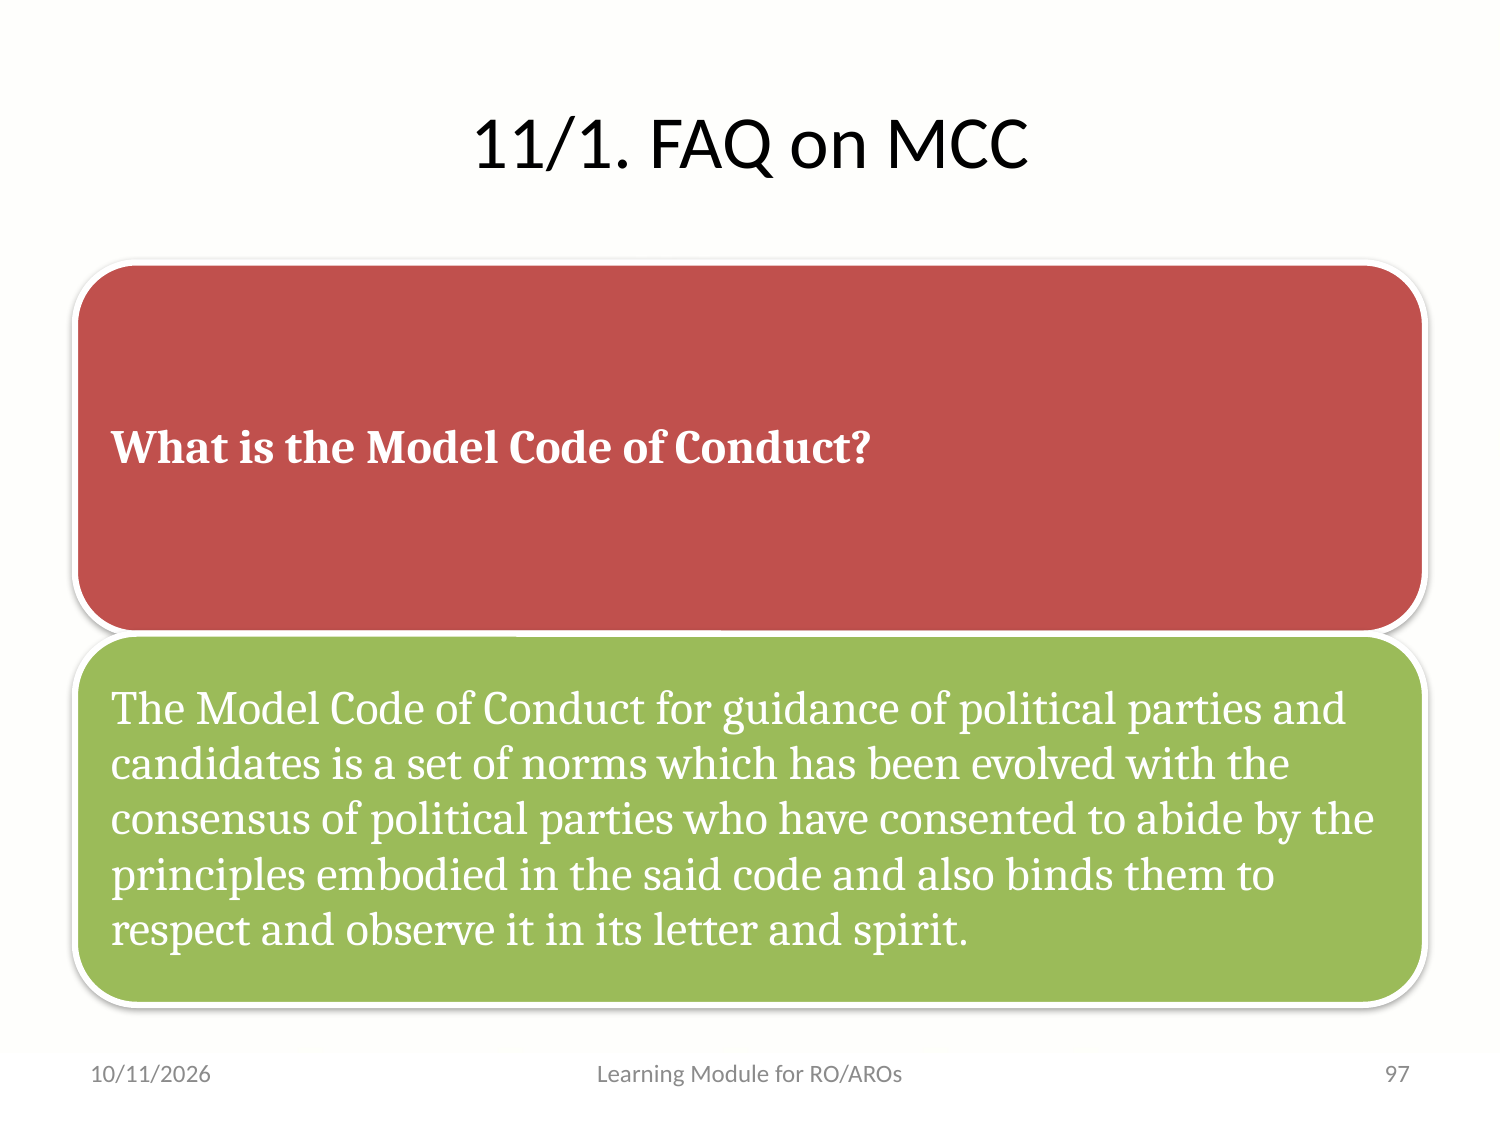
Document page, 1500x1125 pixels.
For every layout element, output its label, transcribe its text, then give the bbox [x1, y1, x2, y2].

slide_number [75, 1042, 425, 1103]
footer Learning Module for RO/AROs [512, 1042, 988, 1103]
slide_number 97 [1074, 1042, 1425, 1103]
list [74, 262, 1426, 1006]
picture [0, 0, 1500, 1053]
title 11/1. FAQ on MCC [75, 45, 1425, 233]
